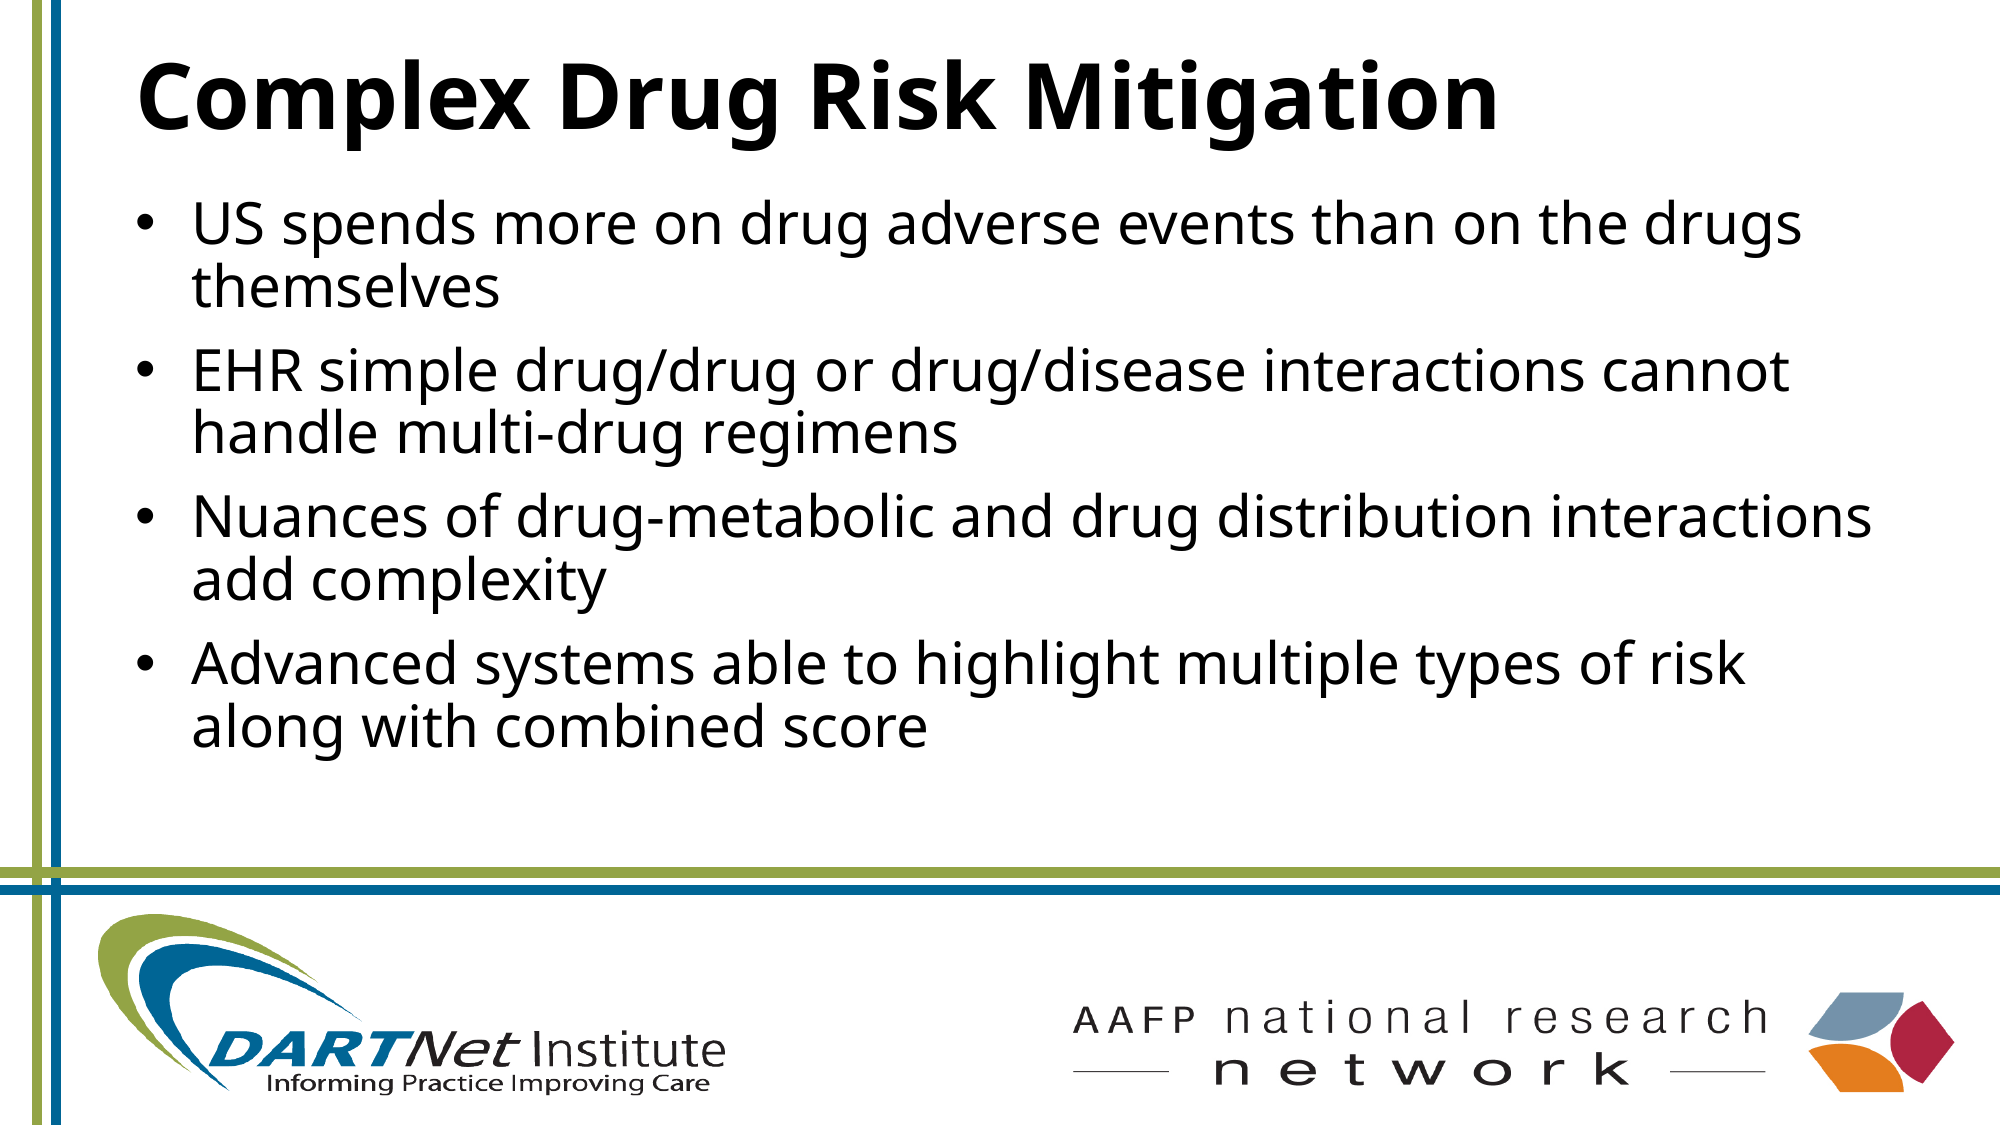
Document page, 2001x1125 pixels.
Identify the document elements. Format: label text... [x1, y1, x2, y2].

title Complex Drug Risk Mitigation [120, 37, 1921, 162]
picture [74, 903, 749, 1106]
picture [1062, 975, 1963, 1106]
list US spends more on drug adverse events than on the drugs themselves EHR simple drug/drug or drug/disease interactions cannot handle multi-drug regimens Nuances of drug-metabolic and drug distribution interactions add complexity Advanced systems able to highlight multiple types of risk along with combined score [120, 186, 1921, 841]
